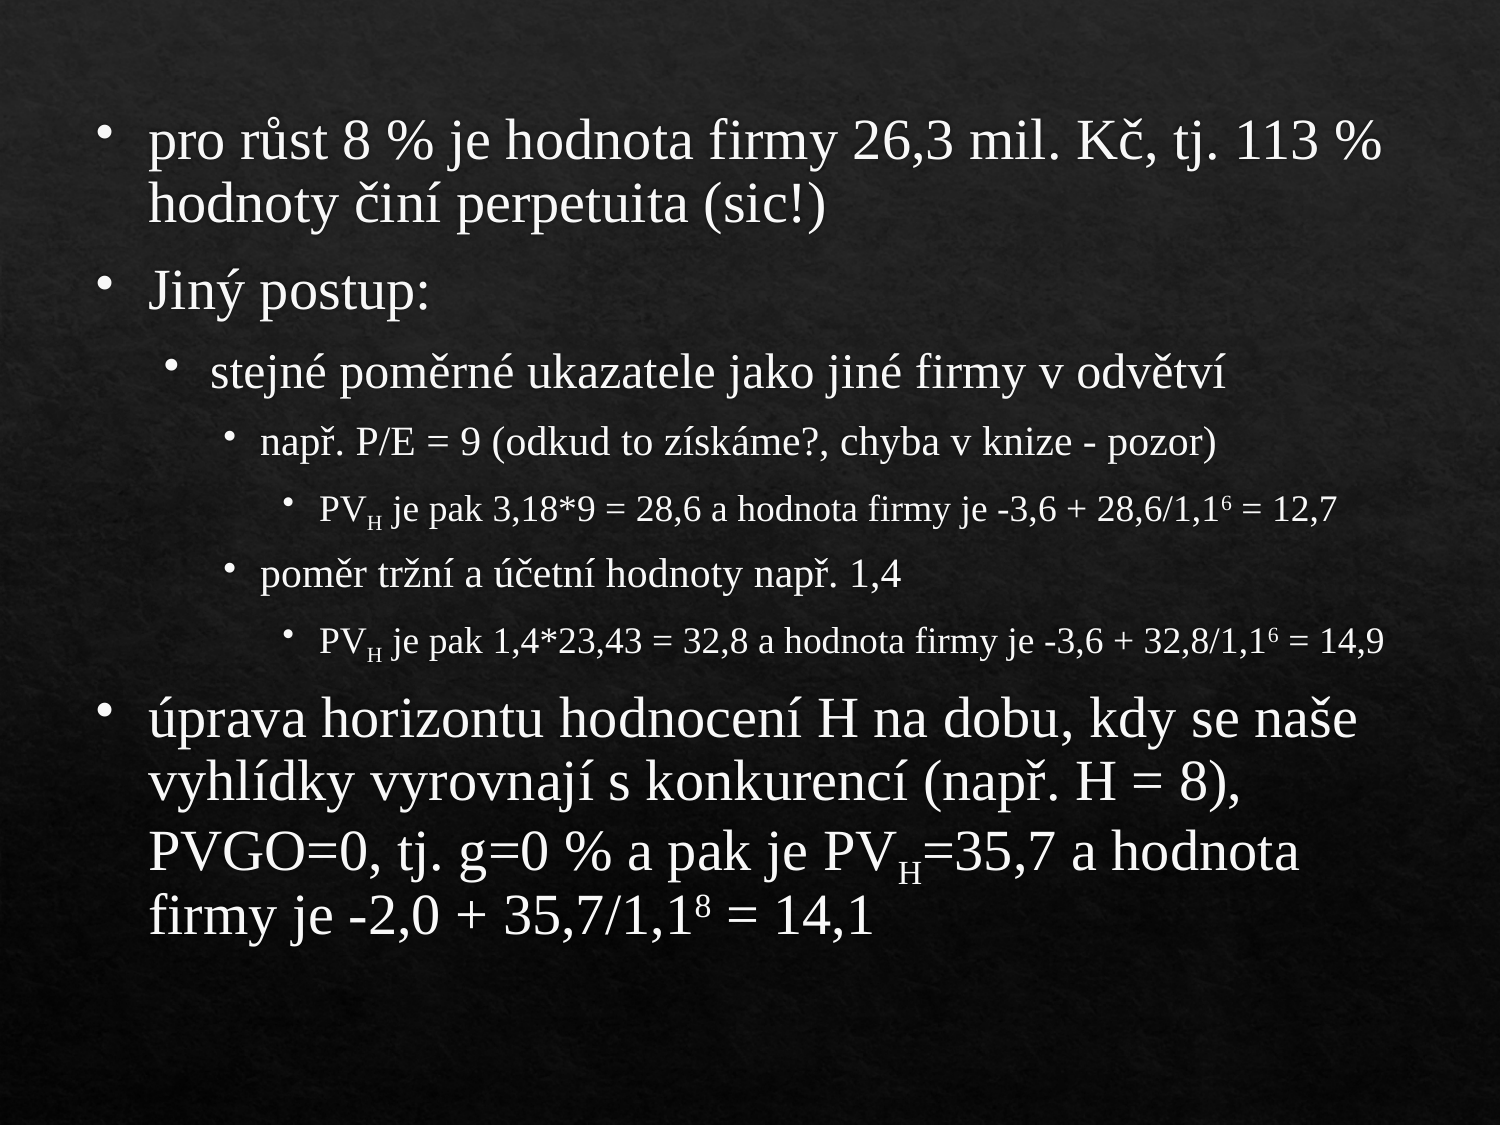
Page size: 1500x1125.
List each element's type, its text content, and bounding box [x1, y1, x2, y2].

list pro růst 8 % je hodnota firmy 26,3 mil. Kč, tj. 113 % hodnoty činí perpetuita (sic!) Jiný postup: stejné poměrné ukazatele jako jiné firmy v odvětví např. P/E = 9 (odkud to získáme?, chyba v knize - pozor) PVH je pak 3,18*9 = 28,6 a hodnota firmy je -3,6 + 28,6/1,16 = 12,7 poměr tržní a účetní hodnoty např. 1,4 PVH je pak 1,4*23,43 = 32,8 a hodnota firmy je -3,6 + 32,8/1,16 = 14,9 úprava horizontu hodnocení H na dobu, kdy se naše vyhlídky vyrovnají s konkurencí (např. H = 8), PVGO=0, tj. g=0 % a pak je PVH=35,7 a hodnota firmy je -2,0 + 35,7/1,18 = 14,1 [76, 101, 1427, 1012]
